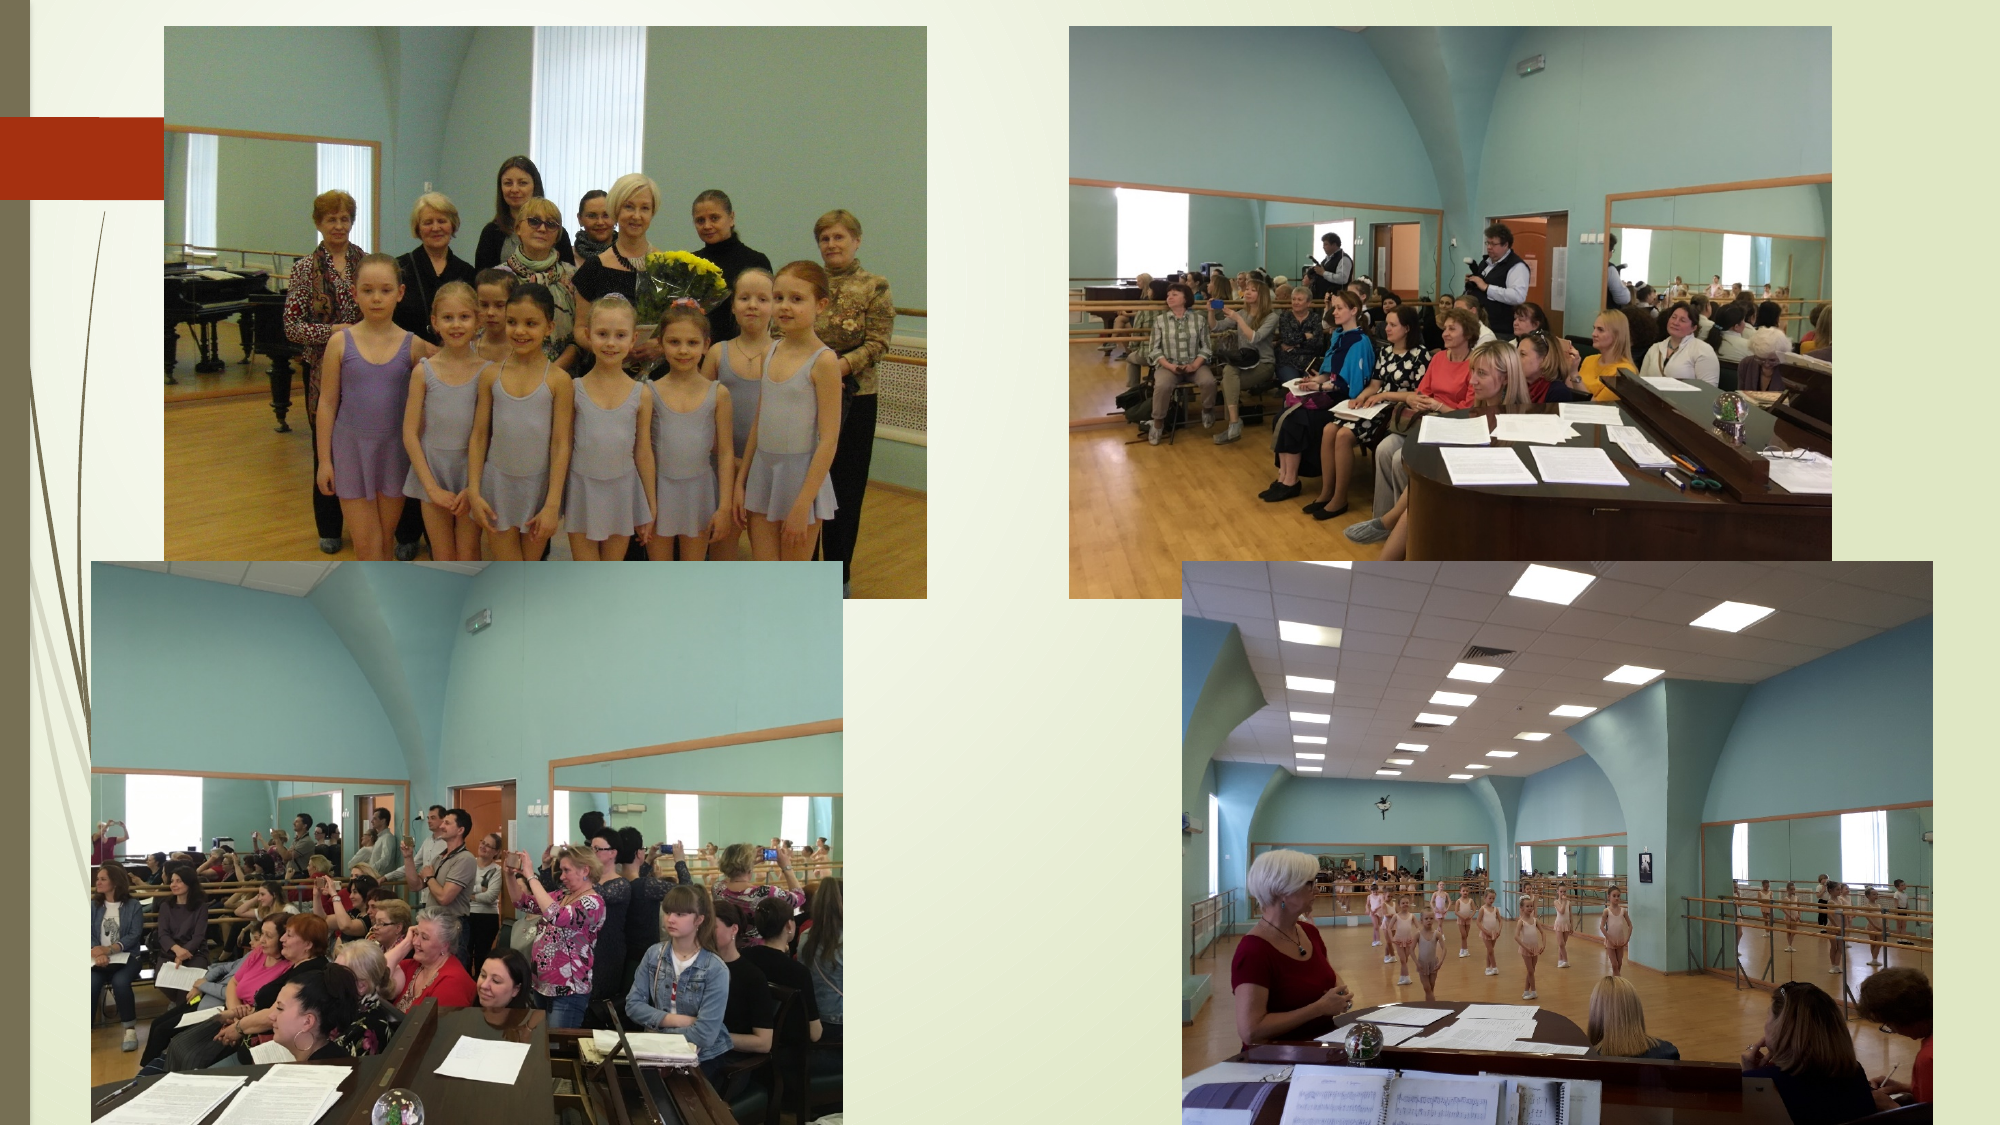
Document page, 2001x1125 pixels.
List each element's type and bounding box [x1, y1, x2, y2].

picture [91, 26, 927, 1125]
picture [1068, 26, 1934, 1125]
